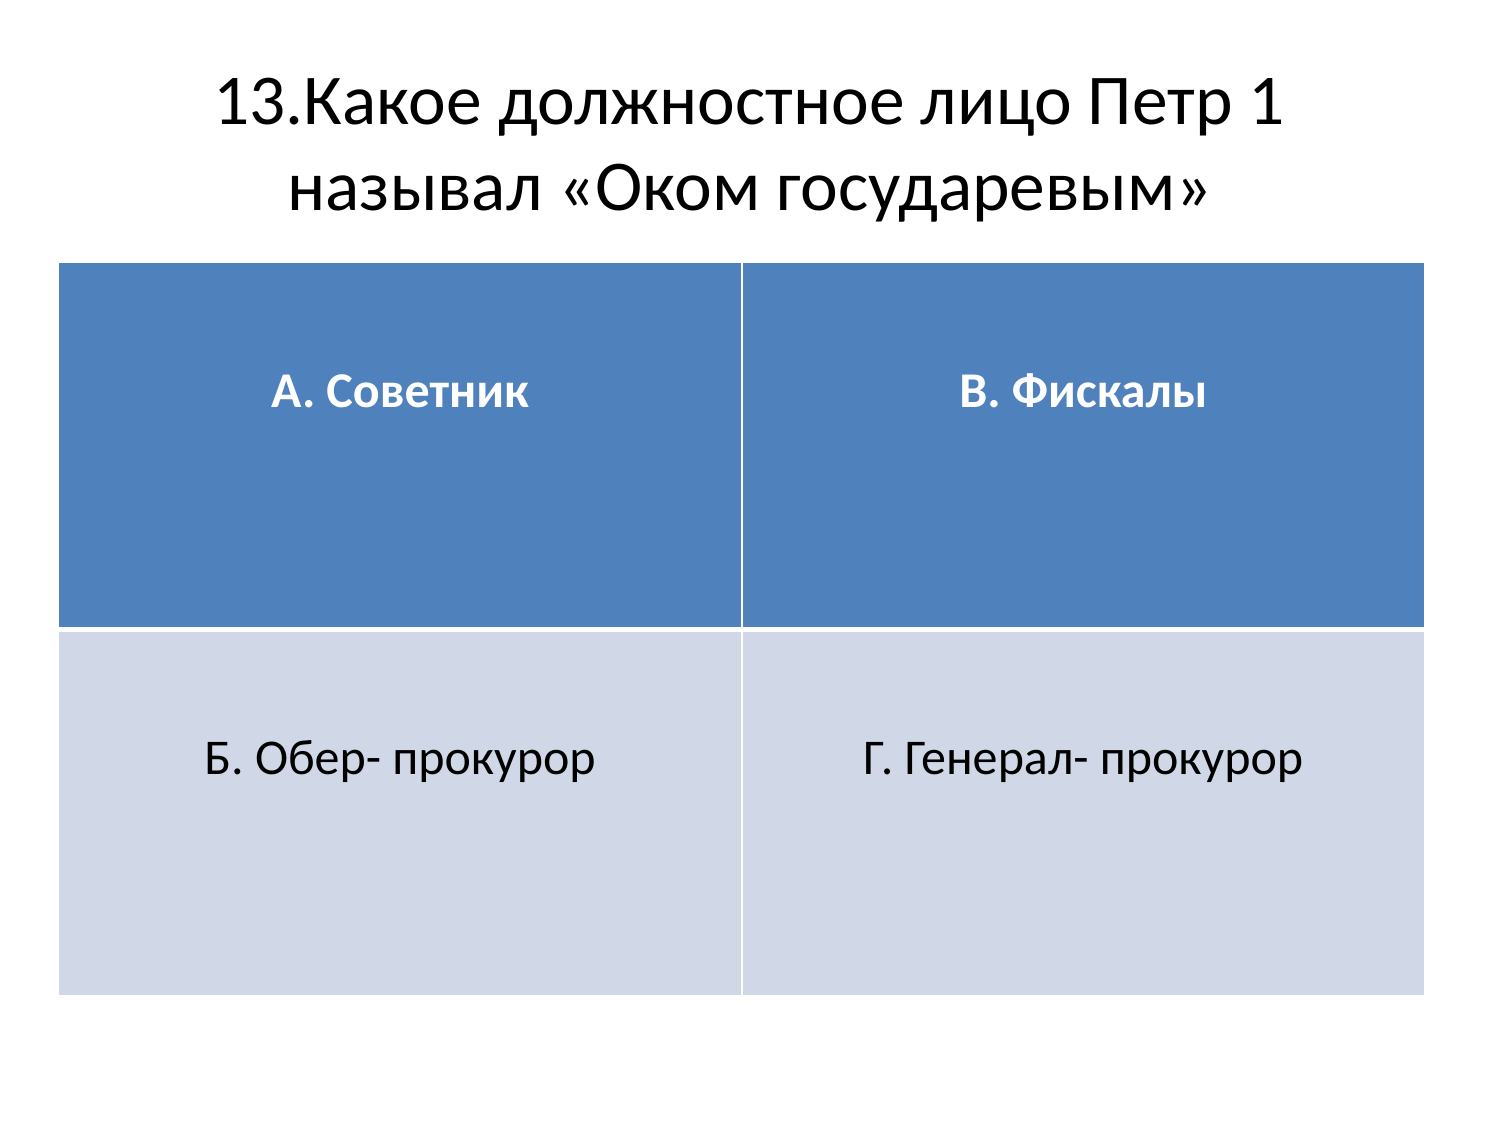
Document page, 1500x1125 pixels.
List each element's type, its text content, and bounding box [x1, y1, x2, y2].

table_cell Б. Обер- прокурор [59, 632, 741, 995]
table_header А. Советник [59, 263, 741, 627]
title 13.Какое должностное лицо Петр 1 называл «Оком государевым» [75, 45, 1425, 233]
table_cell Г. Генерал- прокурор [743, 632, 1424, 995]
table_header В. Фискалы [743, 263, 1424, 627]
